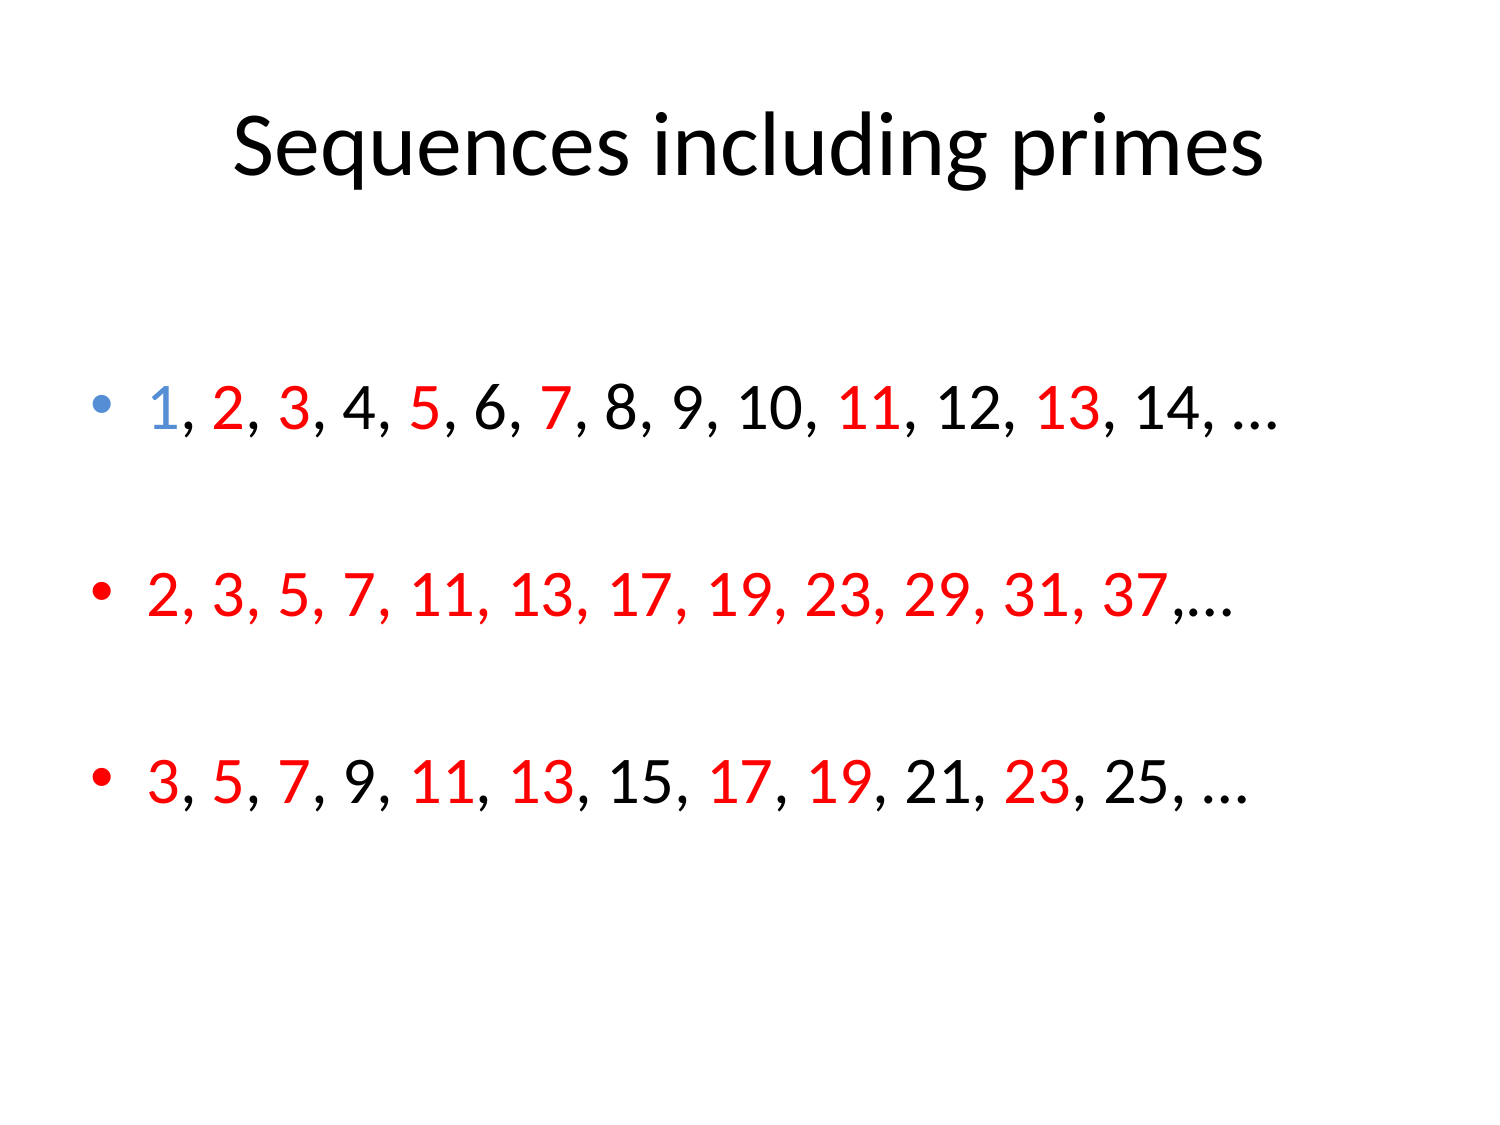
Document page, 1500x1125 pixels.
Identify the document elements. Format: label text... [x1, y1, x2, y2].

list 1, 2, 3, 4, 5, 6, 7, 8, 9, 10, 11, 12, 13, 14, … 2, 3, 5, 7, 11, 13, 17, 19, 23, 29, 31, 37,… 3, 5, 7, 9, 11, 13, 15, 17, 19, 21, 23, 25, … [75, 262, 1425, 1005]
title Sequences including primes [75, 45, 1425, 233]
